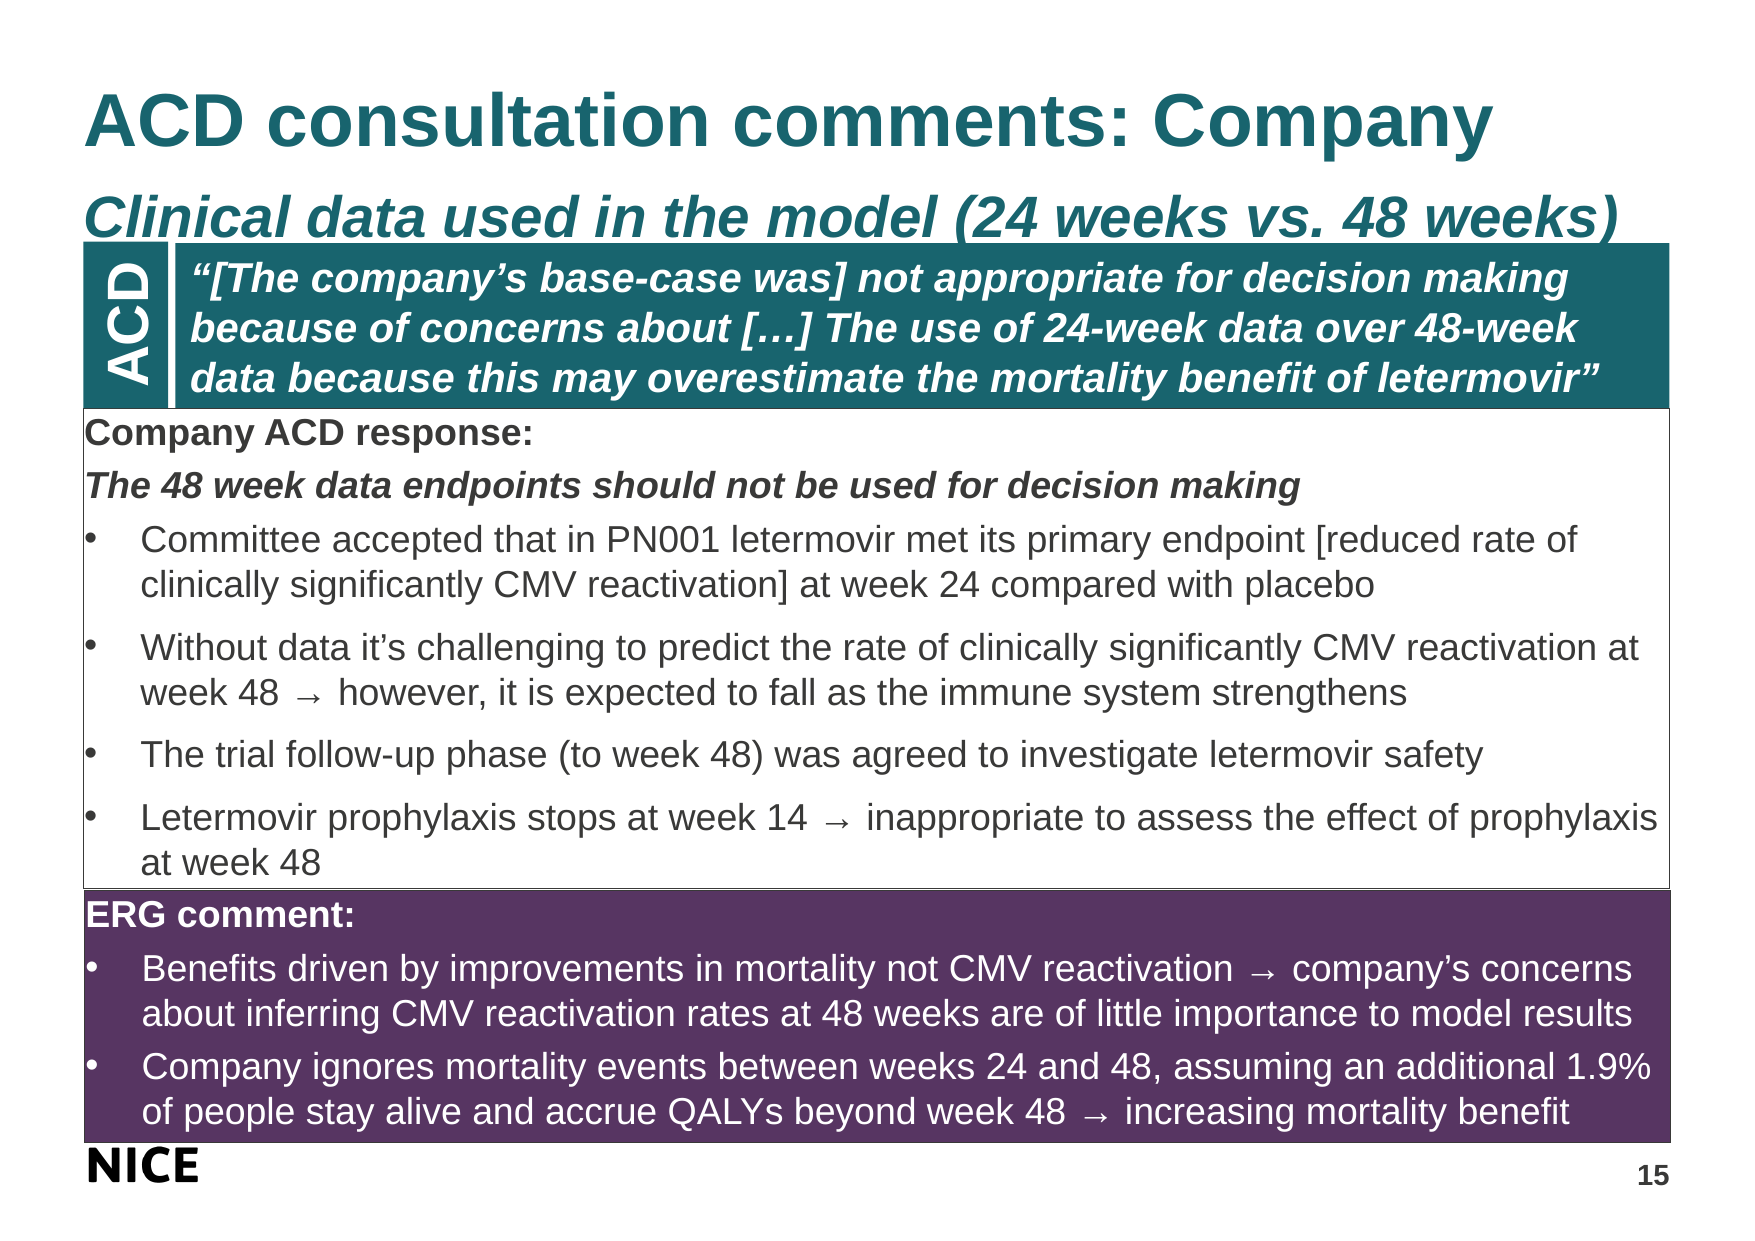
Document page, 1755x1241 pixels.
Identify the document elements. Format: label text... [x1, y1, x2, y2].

list Company ACD response: The 48 week data endpoints should not be used for decision making Committee accepted that in PN001 letermovir met its primary endpoint [reduced rate of clinically significantly CMV reactivation] at week 24 compared with placebo Without data it’s challenging to predict the rate of clinically significantly CMV reactivation at week 48 → however, it is expected to fall as the immune system strengthens The trial follow-up phase (to week 48) was agreed to investigate letermovir safety Letermovir prophylaxis stops at week 14 → inappropriate to assess the effect of prophylaxis at week 48 [83, 408, 1670, 889]
picture [88, 1146, 198, 1183]
title ACD consultation comments: Company Clinical data used in the model (24 weeks vs. 48 weeks) [83, 74, 1670, 240]
text_box ACD [83, 241, 169, 409]
text_box ERG comment: Benefits driven by improvements in mortality not CMV reactivation → company’s concerns about inferring CMV reactivation rates at 48 weeks are of little importance to model results Company ignores mortality events between weeks 24 and 48, assuming an additional 1.9% of people stay alive and accrue QALYs beyond week 48 → increasing mortality benefit [84, 890, 1671, 1143]
slide_number 15 [1587, 1136, 1670, 1192]
text_box “[The company’s base-case was] not appropriate for decision making because of concerns about […] The use of 24-week data over 48-week data because this may overestimate the mortality benefit of letermovir” [175, 243, 1670, 408]
